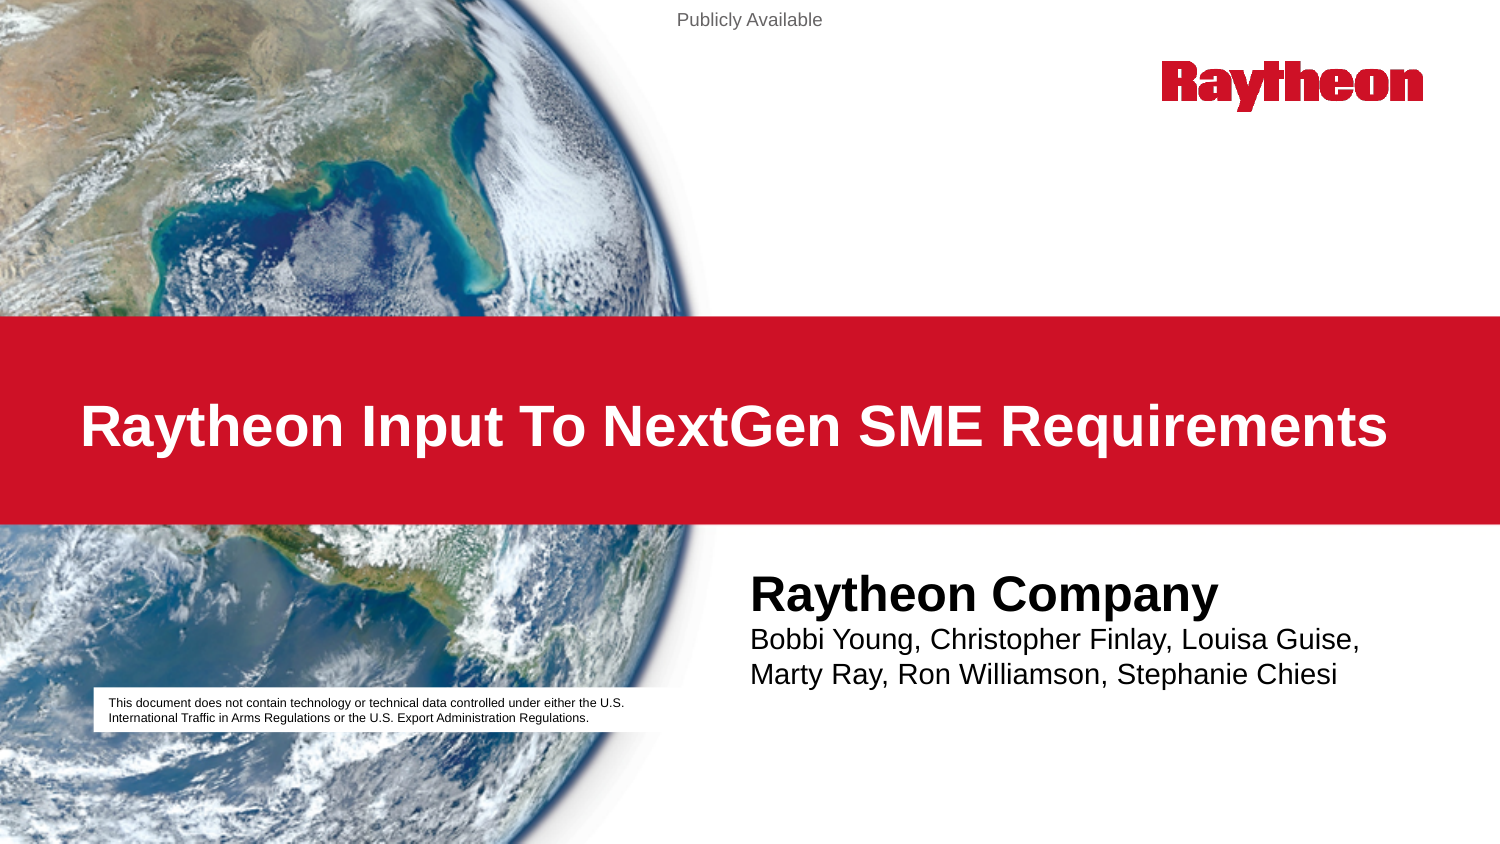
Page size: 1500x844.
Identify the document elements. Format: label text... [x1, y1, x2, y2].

title Raytheon Input To NextGen SME Requirements [80, 387, 1423, 458]
list Raytheon Company [750, 554, 1425, 630]
list Bobbi Young, Christopher Finlay, Louisa Guise, Marty Ray, Ron Williamson, Stephanie Chiesi [750, 639, 1425, 753]
picture [0, 0, 1500, 844]
text_box Publicly Available [662, 0, 838, 38]
text_box This document does not contain technology or technical data controlled under either the U.S. International Traffic in Arms Regulations or the U.S. Export Administration Regulations. [93, 687, 690, 733]
